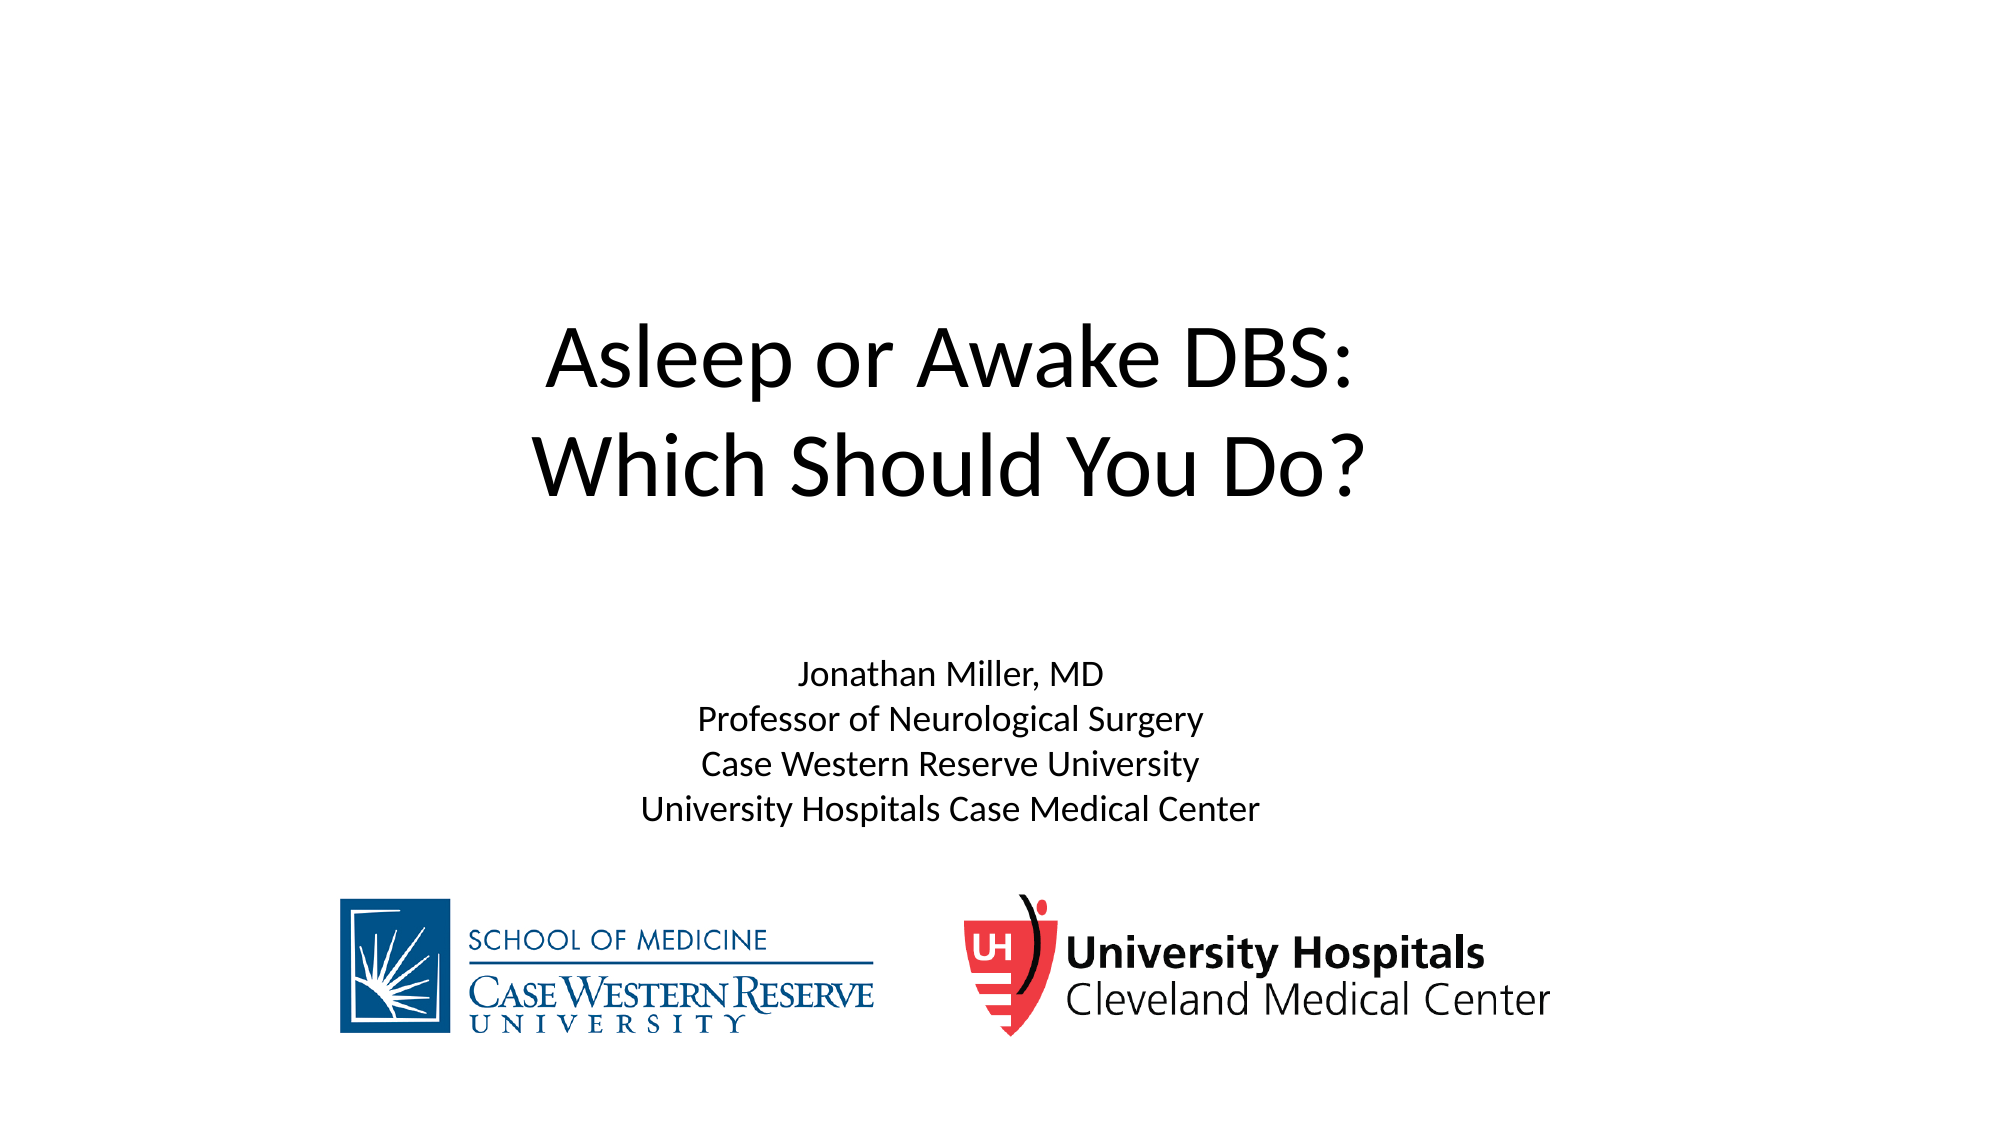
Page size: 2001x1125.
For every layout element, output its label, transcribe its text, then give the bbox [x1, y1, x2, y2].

text_box Jonathan Miller, MD Professor of Neurological Surgery Case Western Reserve University University Hospitals Case Medical Center [605, 641, 1297, 837]
picture [932, 889, 1565, 1062]
picture [312, 880, 898, 1070]
text_box Asleep or Awake DBS: Which Should You Do? [75, 287, 1827, 523]
